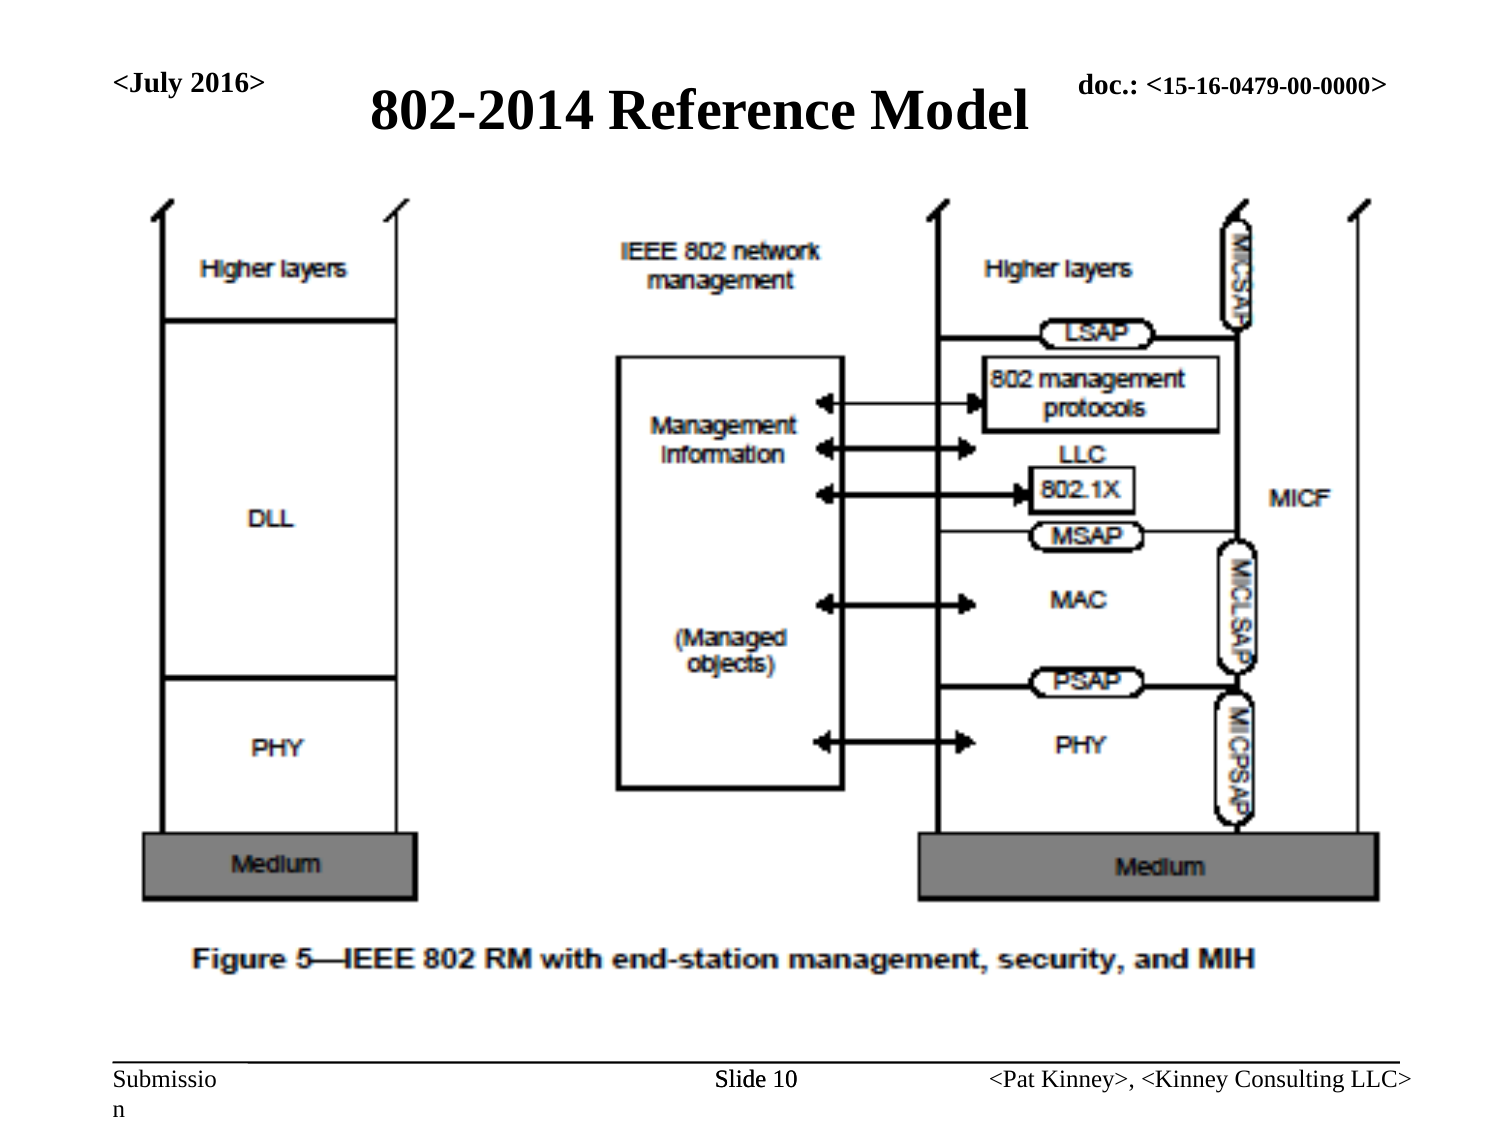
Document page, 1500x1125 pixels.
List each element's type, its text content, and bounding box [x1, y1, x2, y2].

footer <Pat Kinney>, <Kinney Consulting LLC> [899, 1061, 1413, 1093]
picture [24, 162, 1488, 1010]
title 802-2014 Reference Model [62, 24, 1338, 160]
text_box Slide 10 [675, 1062, 838, 1093]
